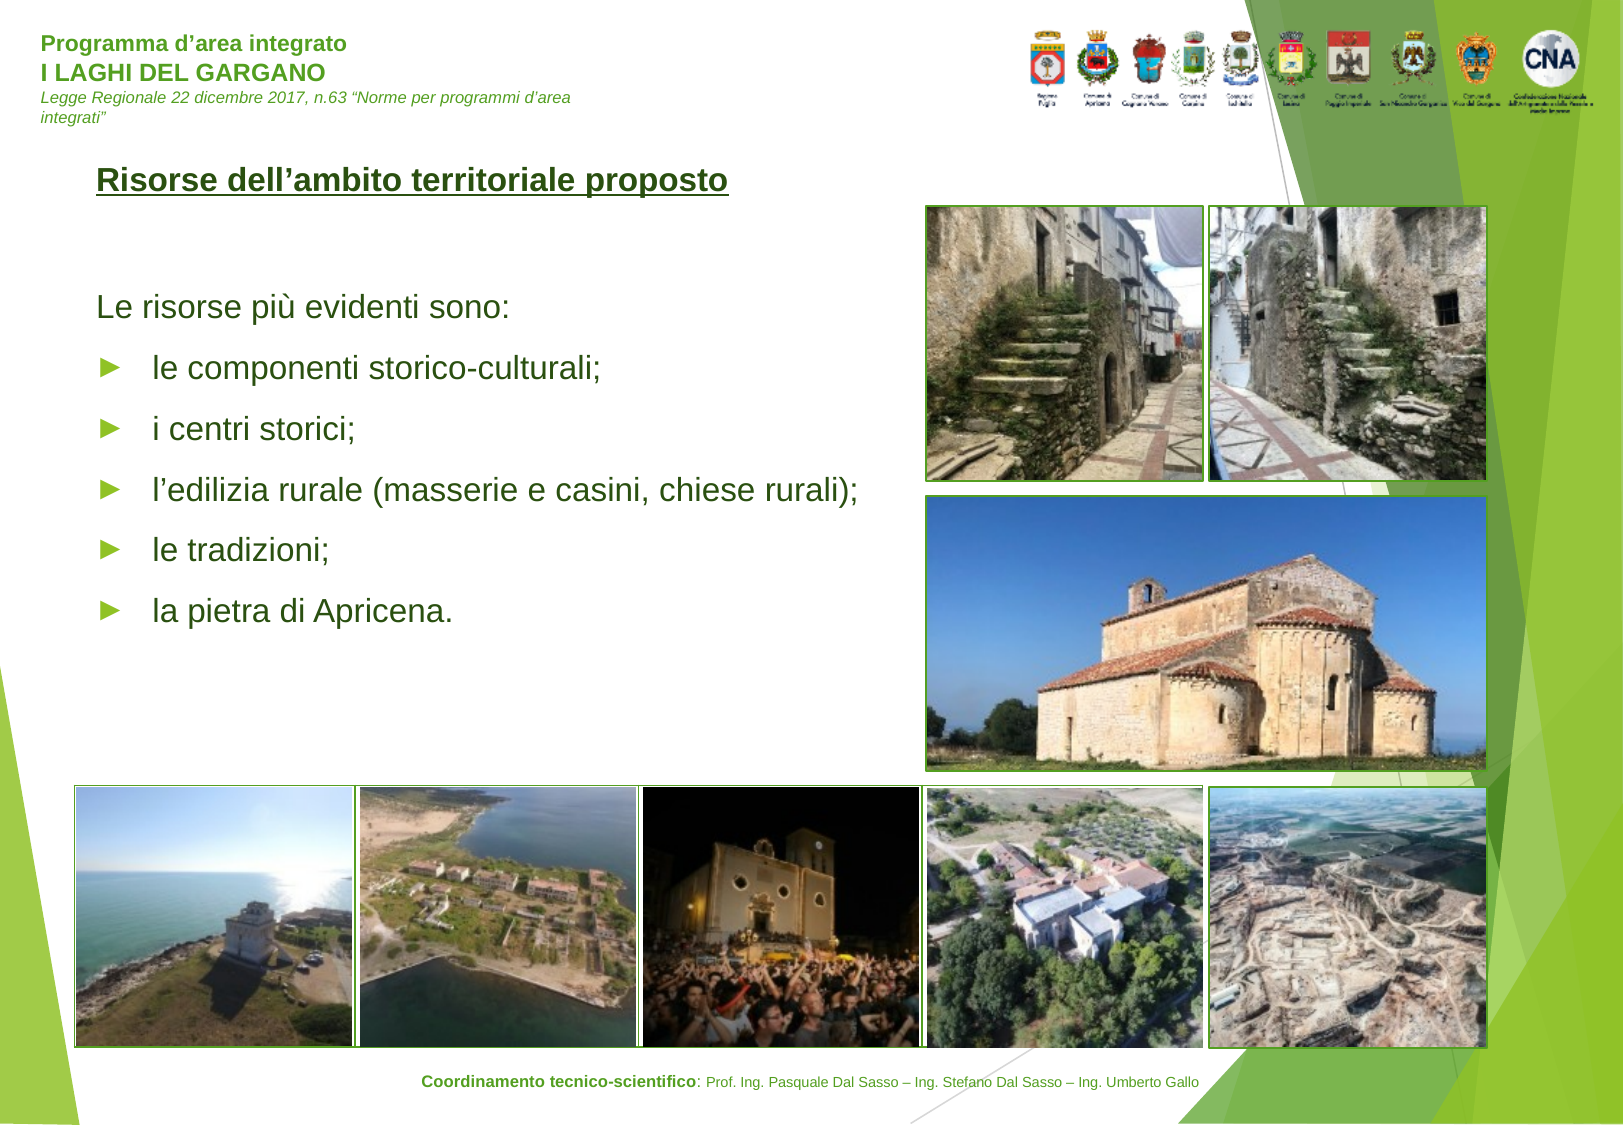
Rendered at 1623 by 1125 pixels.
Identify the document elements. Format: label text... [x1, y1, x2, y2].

picture [359, 787, 636, 1048]
text_box Risorse dell’ambito territoriale proposto Le risorse più evidenti sono: le componenti storico-culturali; i centri storici; l’edilizia rurale (masserie e casini, chiese rurali); le tradizioni; la pietra di Apricena. [92, 156, 861, 630]
picture [926, 788, 1203, 1049]
text_box Programma d’area integrato I LAGHI DEL GARGANO Legge Regionale 22 dicembre 2017, n.63 “Norme per programmi d’area integrati” [38, 26, 641, 127]
picture [1024, 22, 1601, 125]
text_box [1209, 786, 1487, 1049]
picture [643, 787, 919, 1048]
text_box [925, 495, 1487, 772]
picture [76, 787, 352, 1048]
footer Coordinamento tecnico-scientifico: Prof. Ing. Pasquale Dal Sasso – Ing. Stefano Dal Sasso – Ing. Umberto Gallo [419, 1070, 1206, 1125]
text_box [925, 205, 1488, 482]
